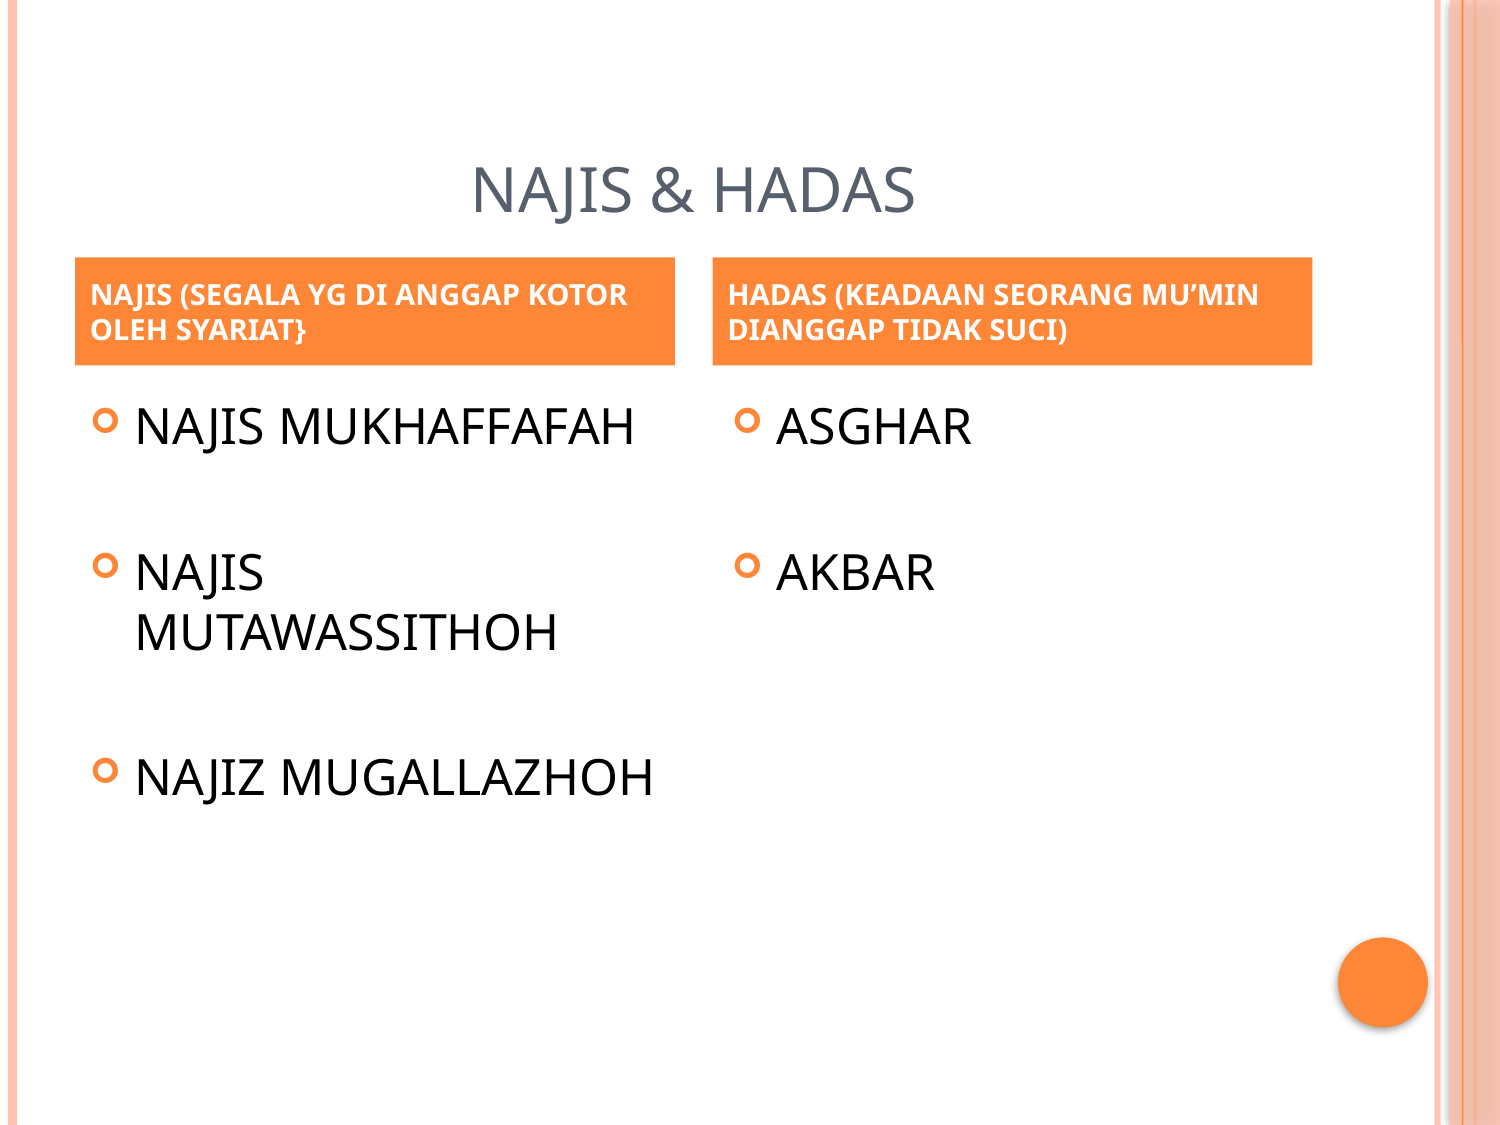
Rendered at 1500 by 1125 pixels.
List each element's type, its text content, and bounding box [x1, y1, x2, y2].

list HADAS (KEADAAN SEORANG MU’MIN DIANGGAP TIDAK SUCI) [712, 257, 1313, 366]
list ASGHAR AKBAR [717, 387, 1318, 1025]
list NAJIS (SEGALA YG DI ANGGAP KOTOR OLEH SYARIAT} [75, 257, 675, 366]
title NAJIS & HADAS [75, 44, 1313, 233]
list NAJIS MUKHAFFAFAH NAJIS MUTAWASSITHOH NAJIZ MUGALLAZHOH [75, 387, 675, 1025]
